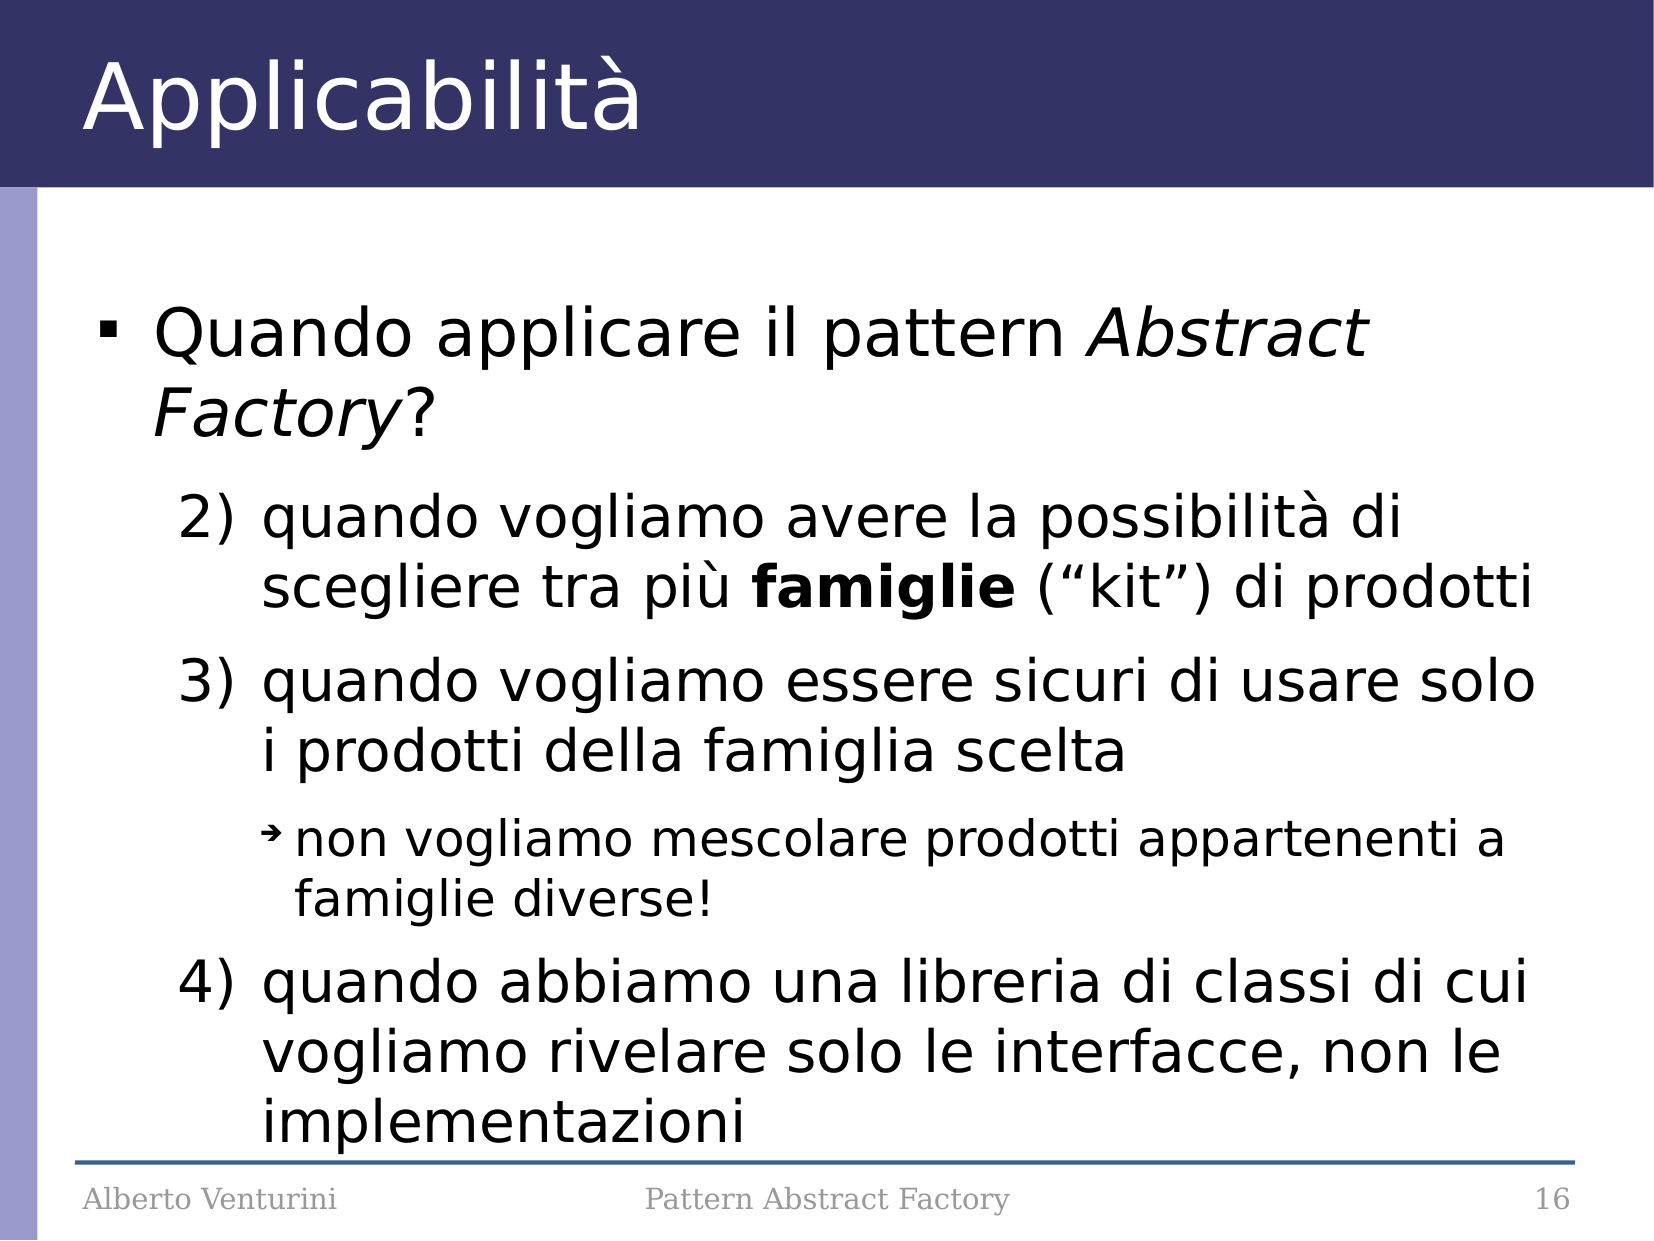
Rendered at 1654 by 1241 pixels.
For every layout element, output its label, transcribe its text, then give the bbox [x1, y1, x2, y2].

list Quando applicare il pattern Abstract Factory? quando vogliamo avere la possibilità di scegliere tra più famiglie (“kit”) di prodotti quando vogliamo essere sicuri di usare solo i prodotti della famiglia scelta non vogliamo mescolare prodotti appartenenti a famiglie diverse! quando abbiamo una libreria di classi di cui vogliamo rivelare solo le interfacce, non le implementazioni [82, 290, 1571, 1131]
text_box [0, 0, 1654, 188]
title Applicabilità [82, 36, 1572, 151]
slide_number Alberto Venturini [82, 1180, 468, 1234]
footer Pattern Abstract Factory [565, 1180, 1090, 1234]
slide_number 16 [1185, 1180, 1571, 1234]
text_box [0, 187, 38, 1240]
